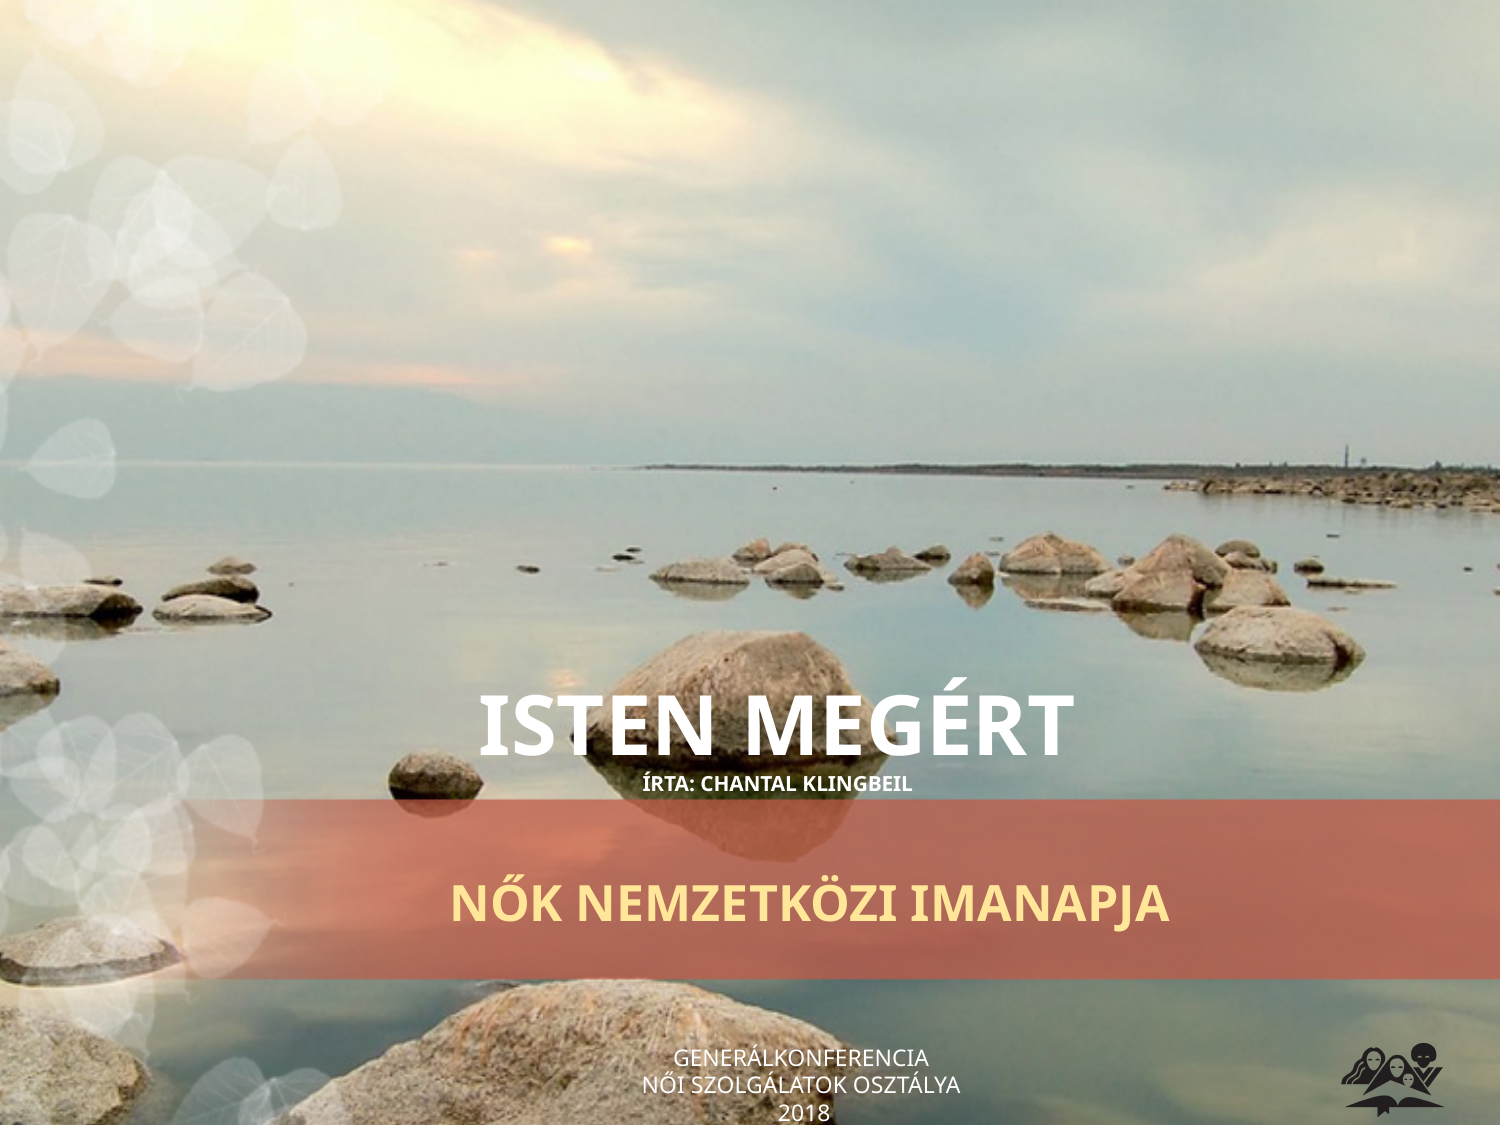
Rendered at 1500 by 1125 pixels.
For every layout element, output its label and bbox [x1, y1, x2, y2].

list [0, 0, 1500, 1125]
picture [1339, 1042, 1446, 1118]
